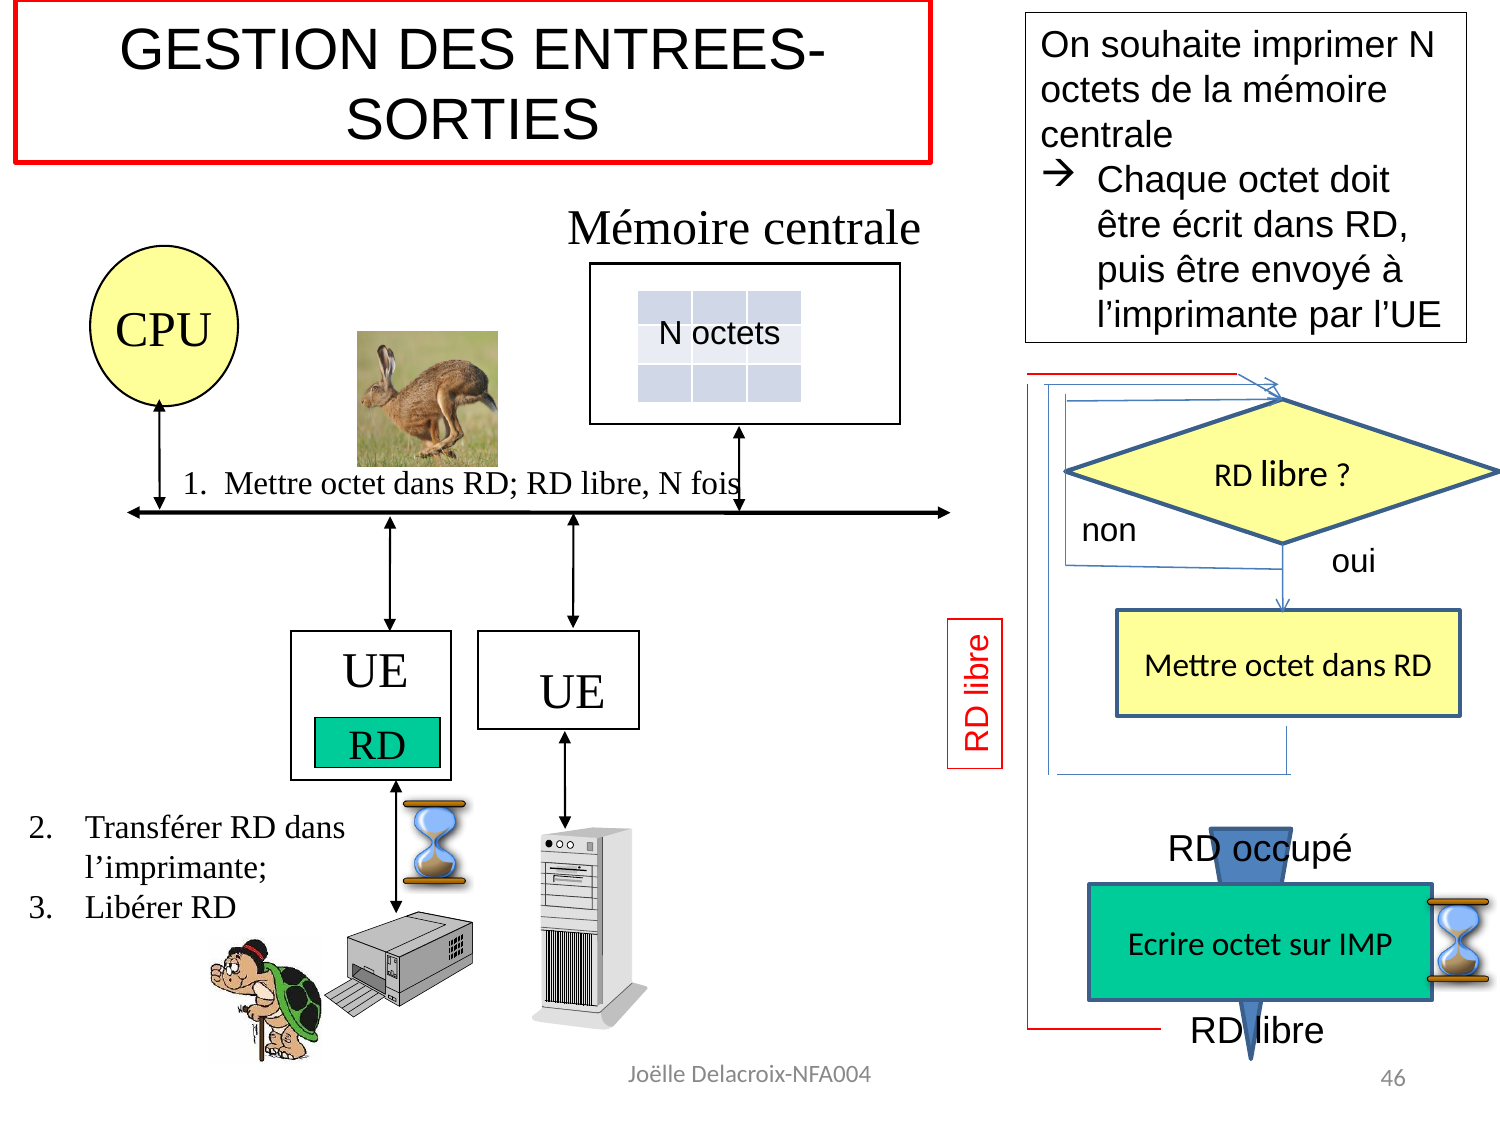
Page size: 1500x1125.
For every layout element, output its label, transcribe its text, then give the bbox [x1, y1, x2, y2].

table_cell [748, 326, 801, 363]
table_cell [693, 359, 746, 363]
text_box Transférer RD dans l’imprimante; Libérer RD [13, 797, 371, 933]
text_box [732, 426, 746, 453]
text_box RD libre [947, 618, 1002, 769]
text_box [558, 730, 572, 825]
text_box UE [524, 651, 622, 726]
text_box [531, 827, 648, 1030]
table_header [638, 291, 691, 324]
table_cell [638, 365, 691, 402]
text_box N octets [643, 303, 796, 359]
text_box [478, 630, 639, 729]
text_box RD libre ? [1069, 398, 1500, 545]
text_box [1216, 877, 1285, 882]
picture [398, 793, 474, 894]
text_box GESTION DES ENTREES-SORTIES [15, 0, 931, 163]
slide_number 46 [1071, 1046, 1422, 1107]
text_box 1. Mettre octet dans RD; RD libre, N fois [167, 453, 757, 509]
text_box CPU [100, 288, 228, 364]
text_box [153, 399, 166, 510]
table_cell [638, 326, 691, 363]
text_box [290, 630, 452, 780]
picture [323, 911, 474, 1018]
text_box non [1069, 500, 1197, 556]
table_cell [748, 365, 801, 402]
text_box [389, 899, 403, 909]
text_box oui [1316, 531, 1413, 587]
text_box Mémoire centrale [539, 187, 951, 262]
text_box On souhaite imprimer N octets de la mémoire centrale Chaque octet doit être écrit dans RD, puis être envoyé à l’imprimante par l’UE [1025, 12, 1467, 343]
text_box [590, 263, 901, 424]
text_box RD [314, 717, 440, 768]
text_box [1237, 373, 1283, 393]
text_box [389, 779, 403, 795]
text_box [566, 513, 580, 629]
picture [1421, 892, 1498, 993]
text_box [127, 506, 951, 519]
text_box RD libre [1175, 998, 1340, 1059]
text_box [90, 245, 239, 407]
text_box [1065, 565, 1283, 570]
table_header [693, 291, 746, 303]
text_box UE [327, 629, 424, 705]
picture [209, 936, 322, 1064]
text_box Ecrire octet sur IMP [1087, 882, 1434, 1002]
text_box RD occupé [1152, 816, 1368, 877]
table_cell [693, 365, 746, 402]
footer Joëlle Delacroix-NFA004 [512, 1042, 988, 1103]
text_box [1066, 393, 1284, 402]
picture [357, 331, 498, 467]
text_box Mettre octet dans RD [1115, 608, 1462, 718]
text_box [383, 516, 397, 629]
table_header [748, 291, 801, 324]
